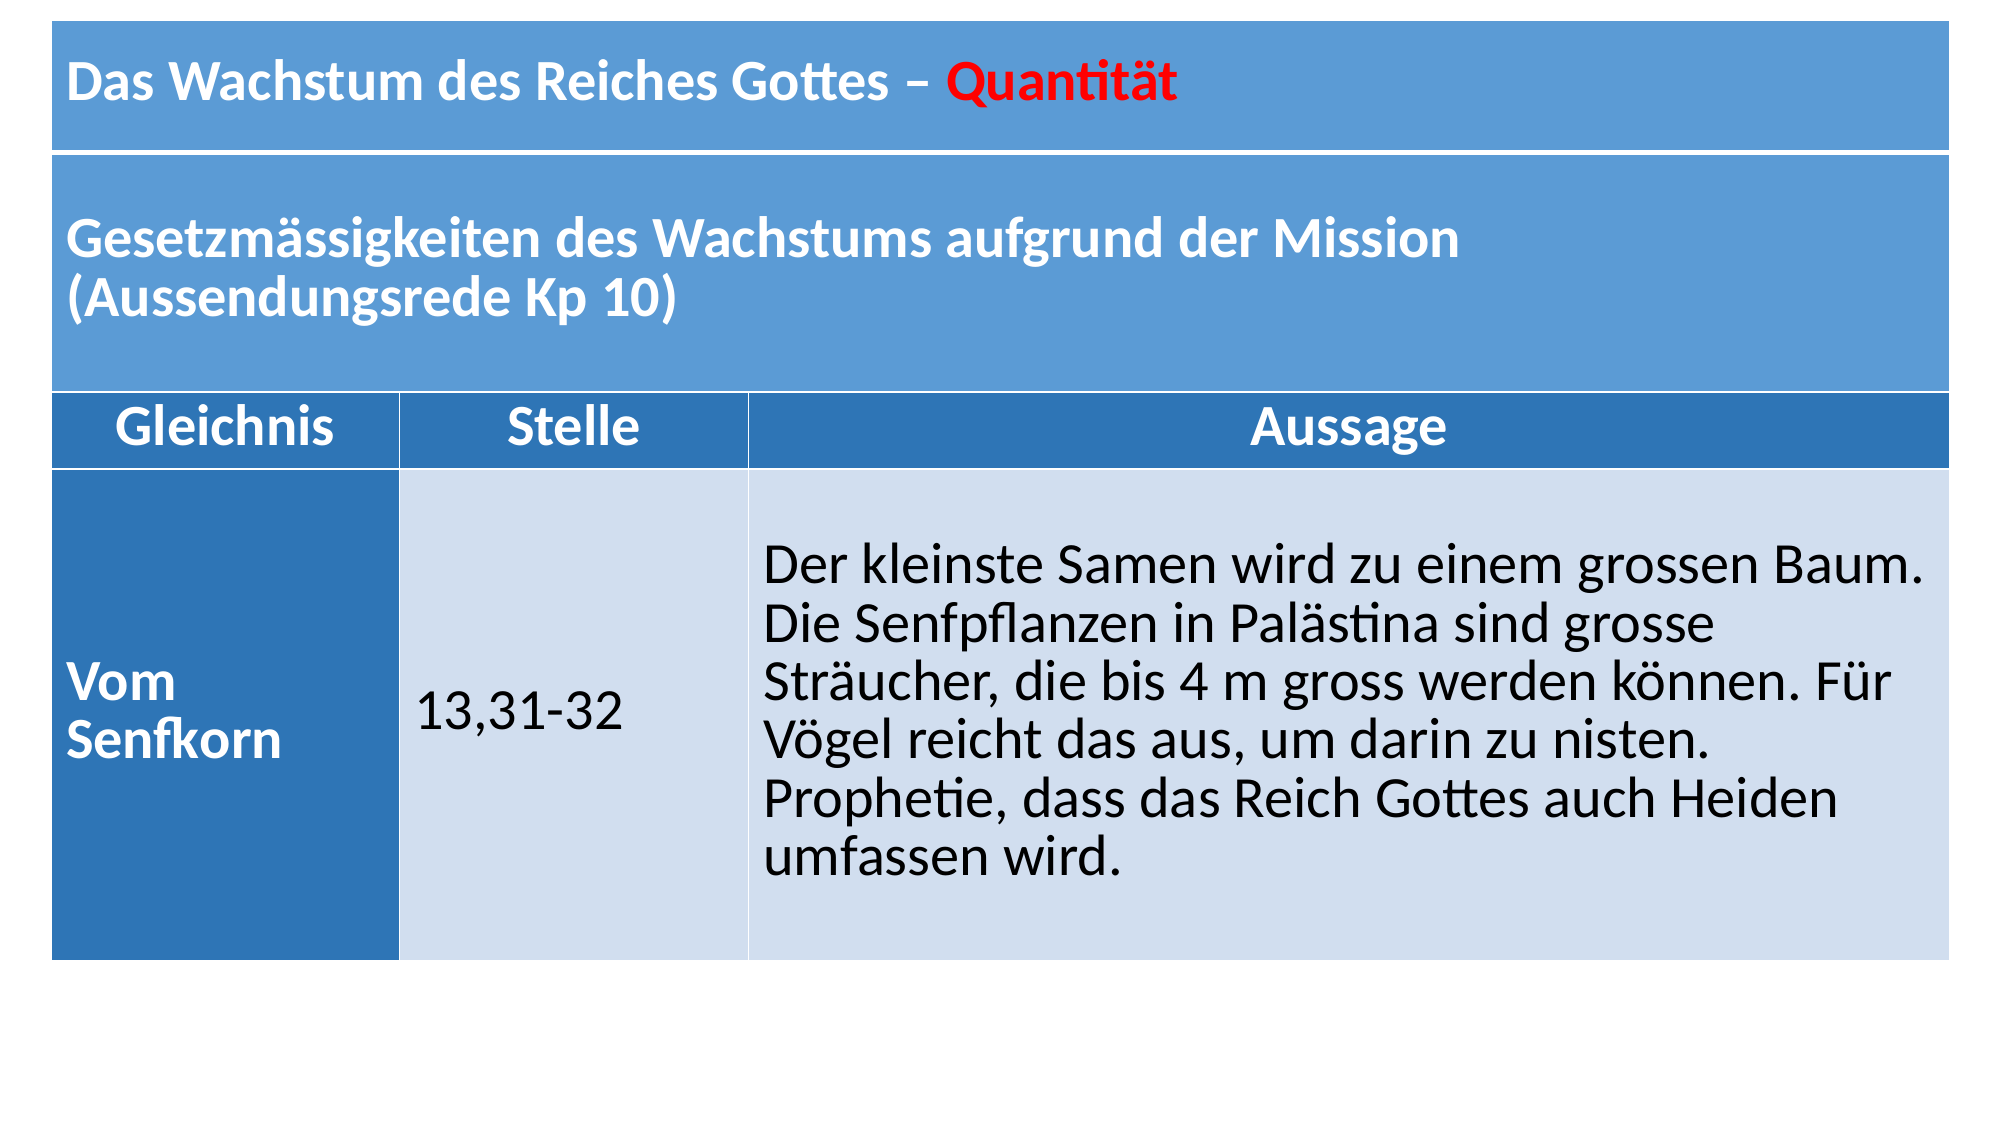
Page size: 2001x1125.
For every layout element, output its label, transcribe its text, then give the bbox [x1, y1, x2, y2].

table_cell Aussage [749, 393, 1949, 468]
table_cell Vom Senfkorn [52, 470, 399, 960]
table_cell Der kleinste Samen wird zu einem grossen Baum. Die Senfpflanzen in Palästina sind grosse Sträucher, die bis 4 m gross werden können. Für Vögel reicht das aus, um darin zu nisten. Prophetie, dass das Reich Gottes auch Heiden umfassen wird. [749, 470, 1949, 960]
table_cell Gleichnis [52, 393, 399, 468]
table_cell Stelle [400, 393, 748, 468]
table_header Das Wachstum des Reiches Gottes – Quantität [52, 21, 1949, 150]
table_cell Gesetzmässigkeiten des Wachstums aufgrund der Mission (Aussendungsrede Kp 10) [52, 155, 1949, 391]
table_cell 13,31-32 [400, 470, 748, 960]
